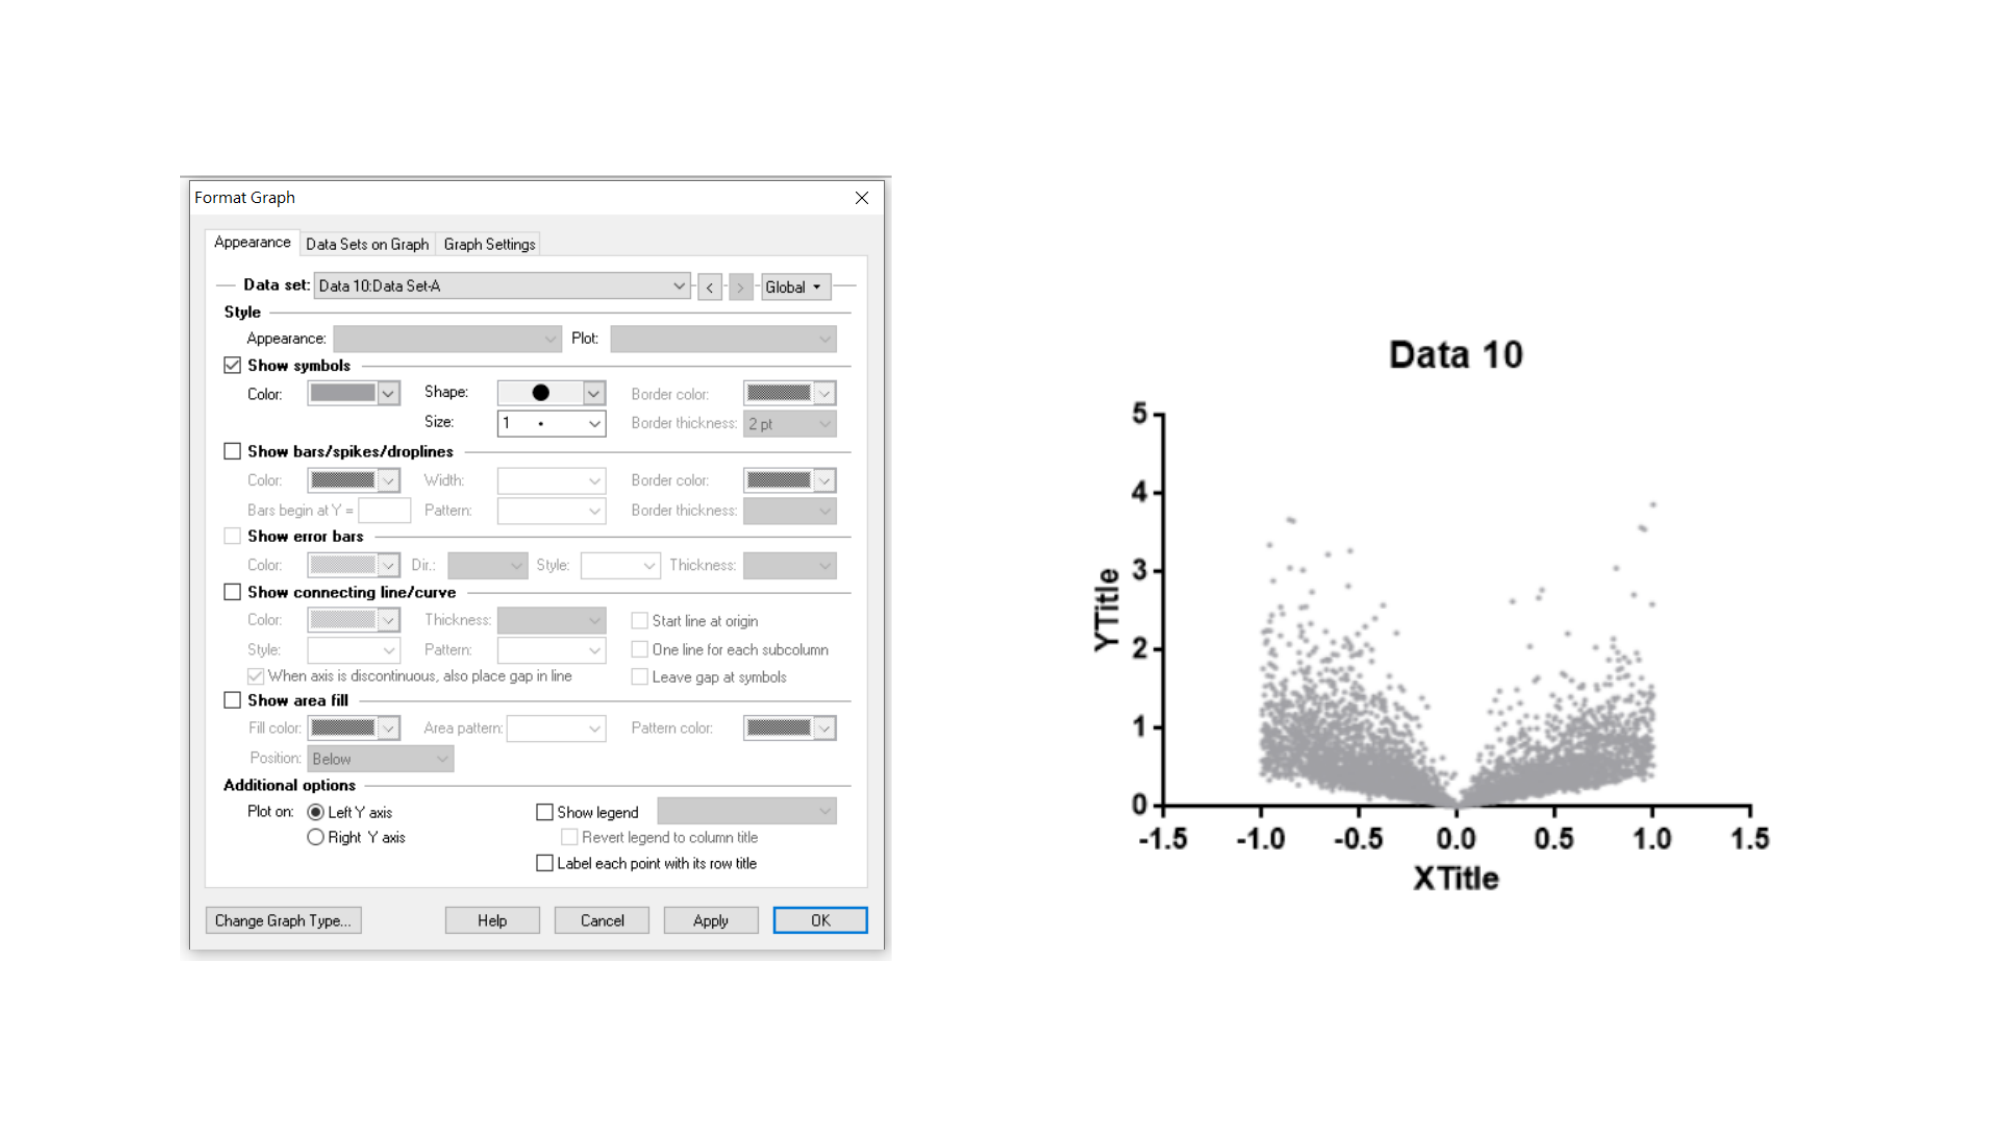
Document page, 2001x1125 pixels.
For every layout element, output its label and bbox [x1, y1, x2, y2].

picture [179, 175, 892, 961]
picture [1052, 276, 1794, 939]
